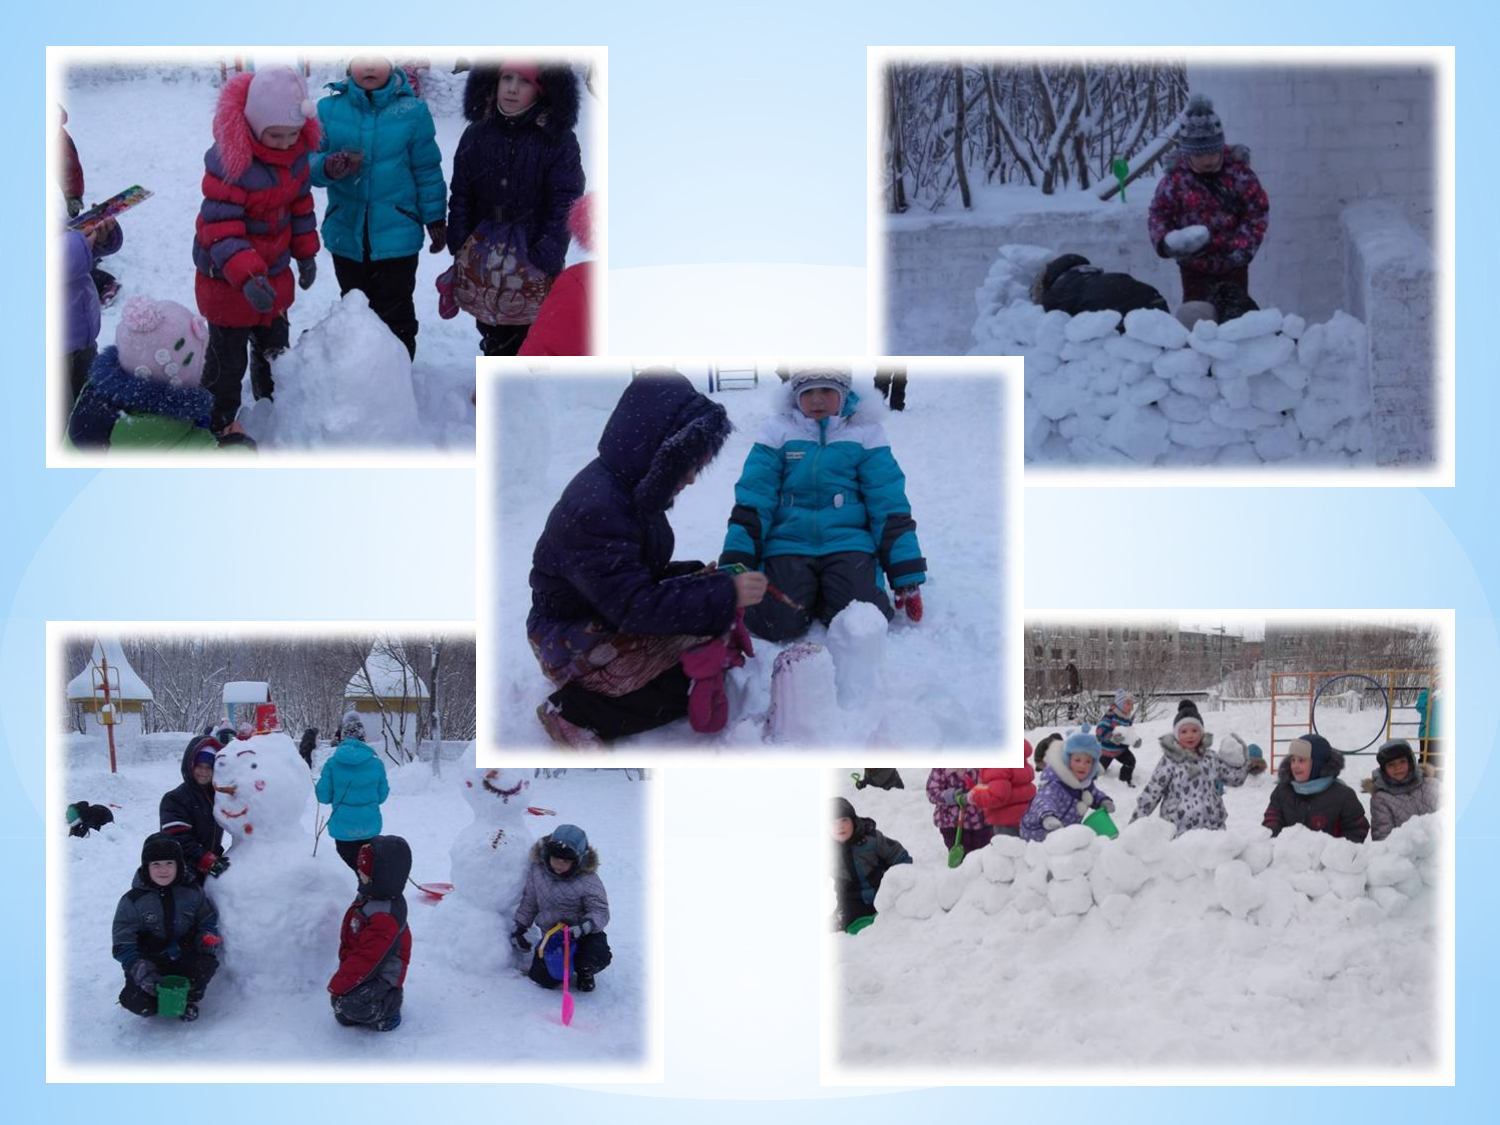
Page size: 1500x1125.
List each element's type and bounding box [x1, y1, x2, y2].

picture [46, 46, 1455, 1086]
